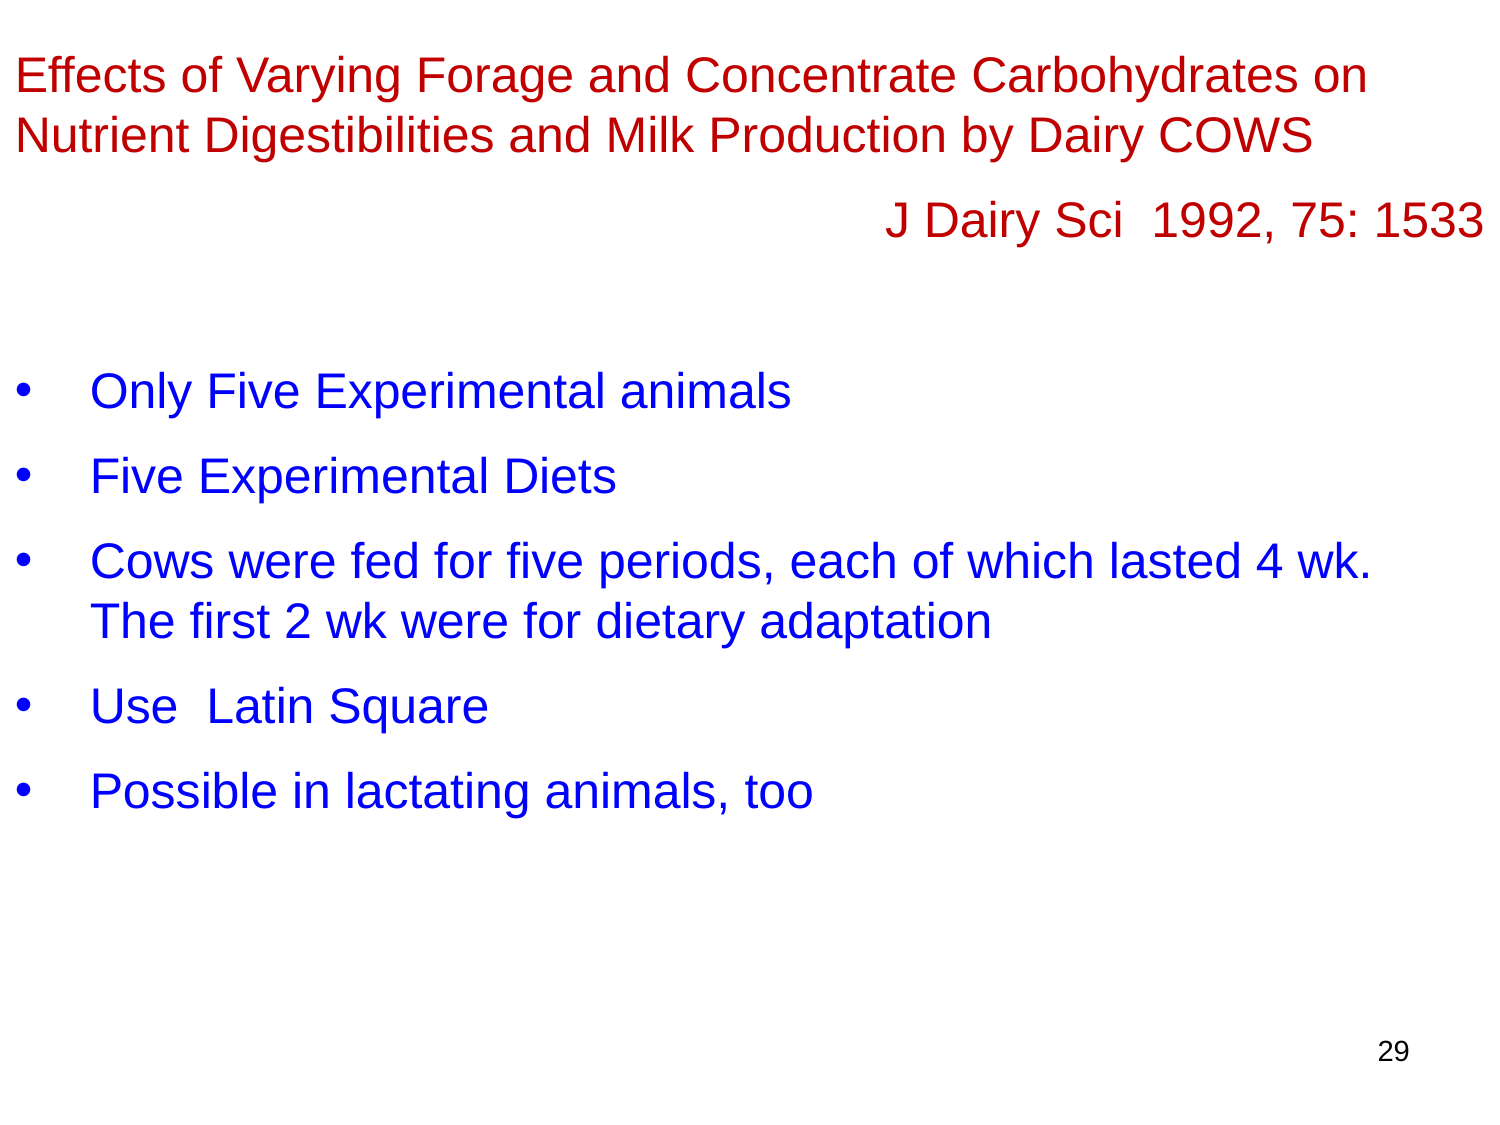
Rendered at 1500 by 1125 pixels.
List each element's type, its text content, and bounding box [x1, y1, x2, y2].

text_box Effects of Varying Forage and Concentrate Carbohydrates on Nutrient Digestibilities and Milk Production by Dairy COWS J Dairy Sci 1992, 75: 1533 [0, 35, 1500, 255]
text_box Only Five Experimental animals Five Experimental Diets Cows were fed for five periods, each of which lasted 4 wk. The first 2 wk were for dietary adaptation Use Latin Square Possible in lactating animals, too [0, 351, 1465, 827]
slide_number 29 [1074, 1024, 1426, 1103]
